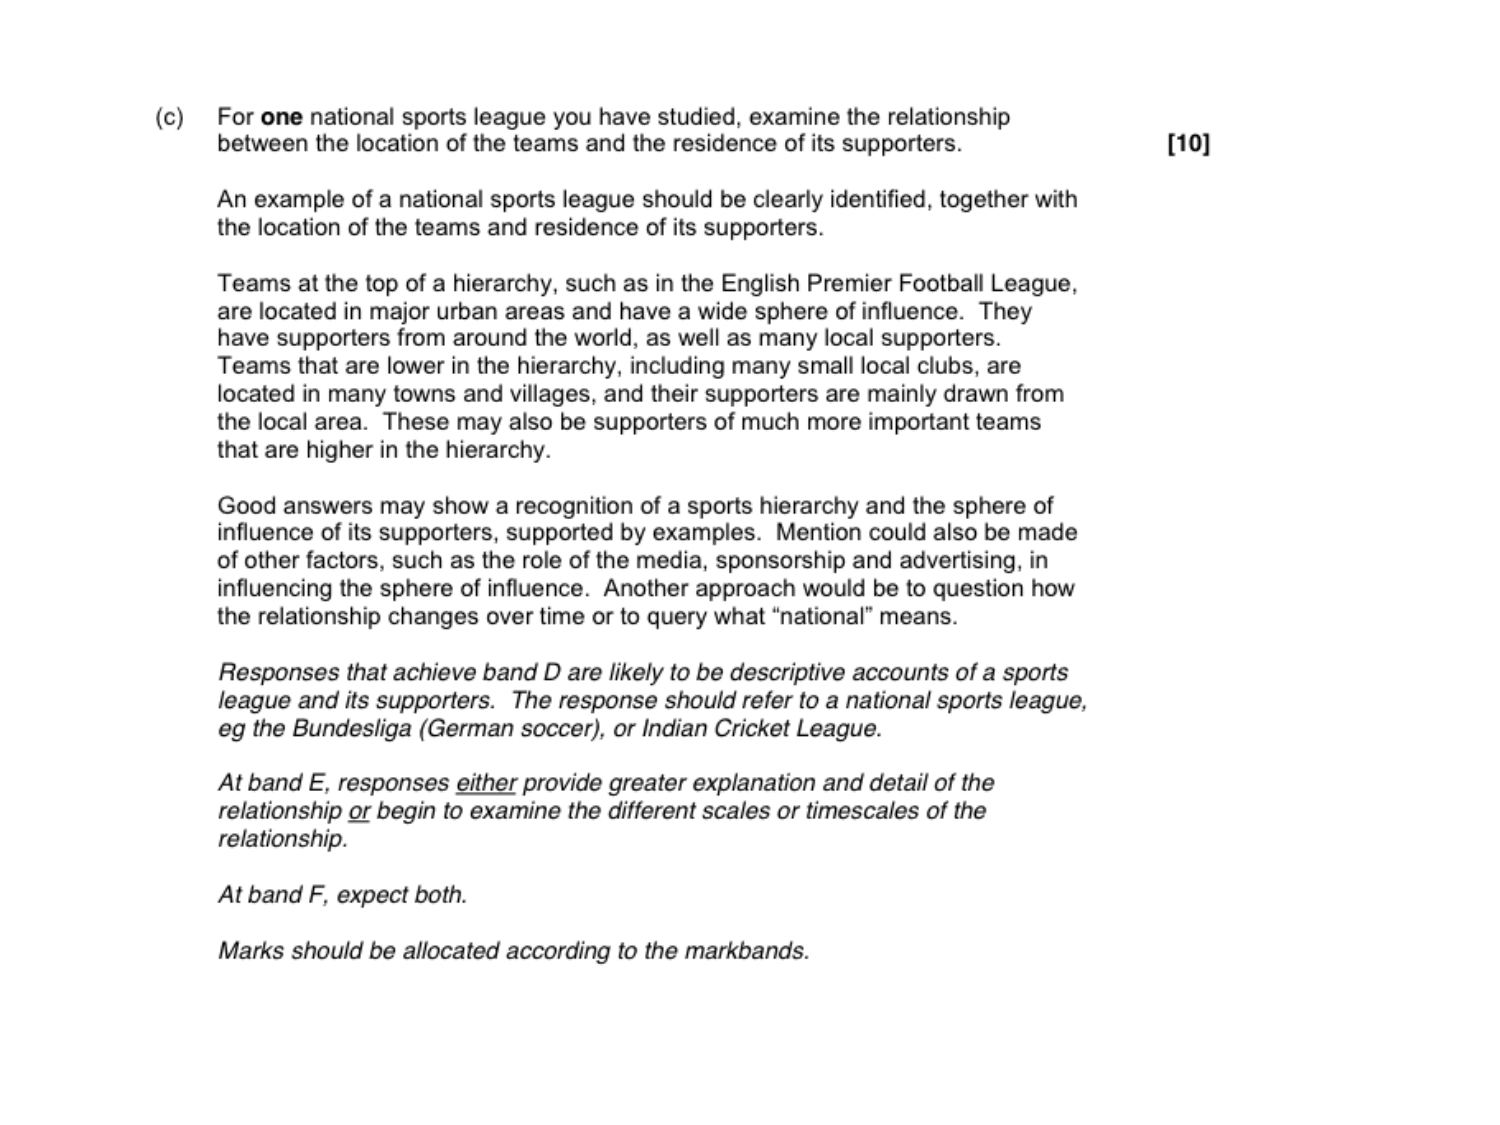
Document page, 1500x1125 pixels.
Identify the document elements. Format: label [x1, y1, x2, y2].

picture [99, 74, 1251, 1058]
